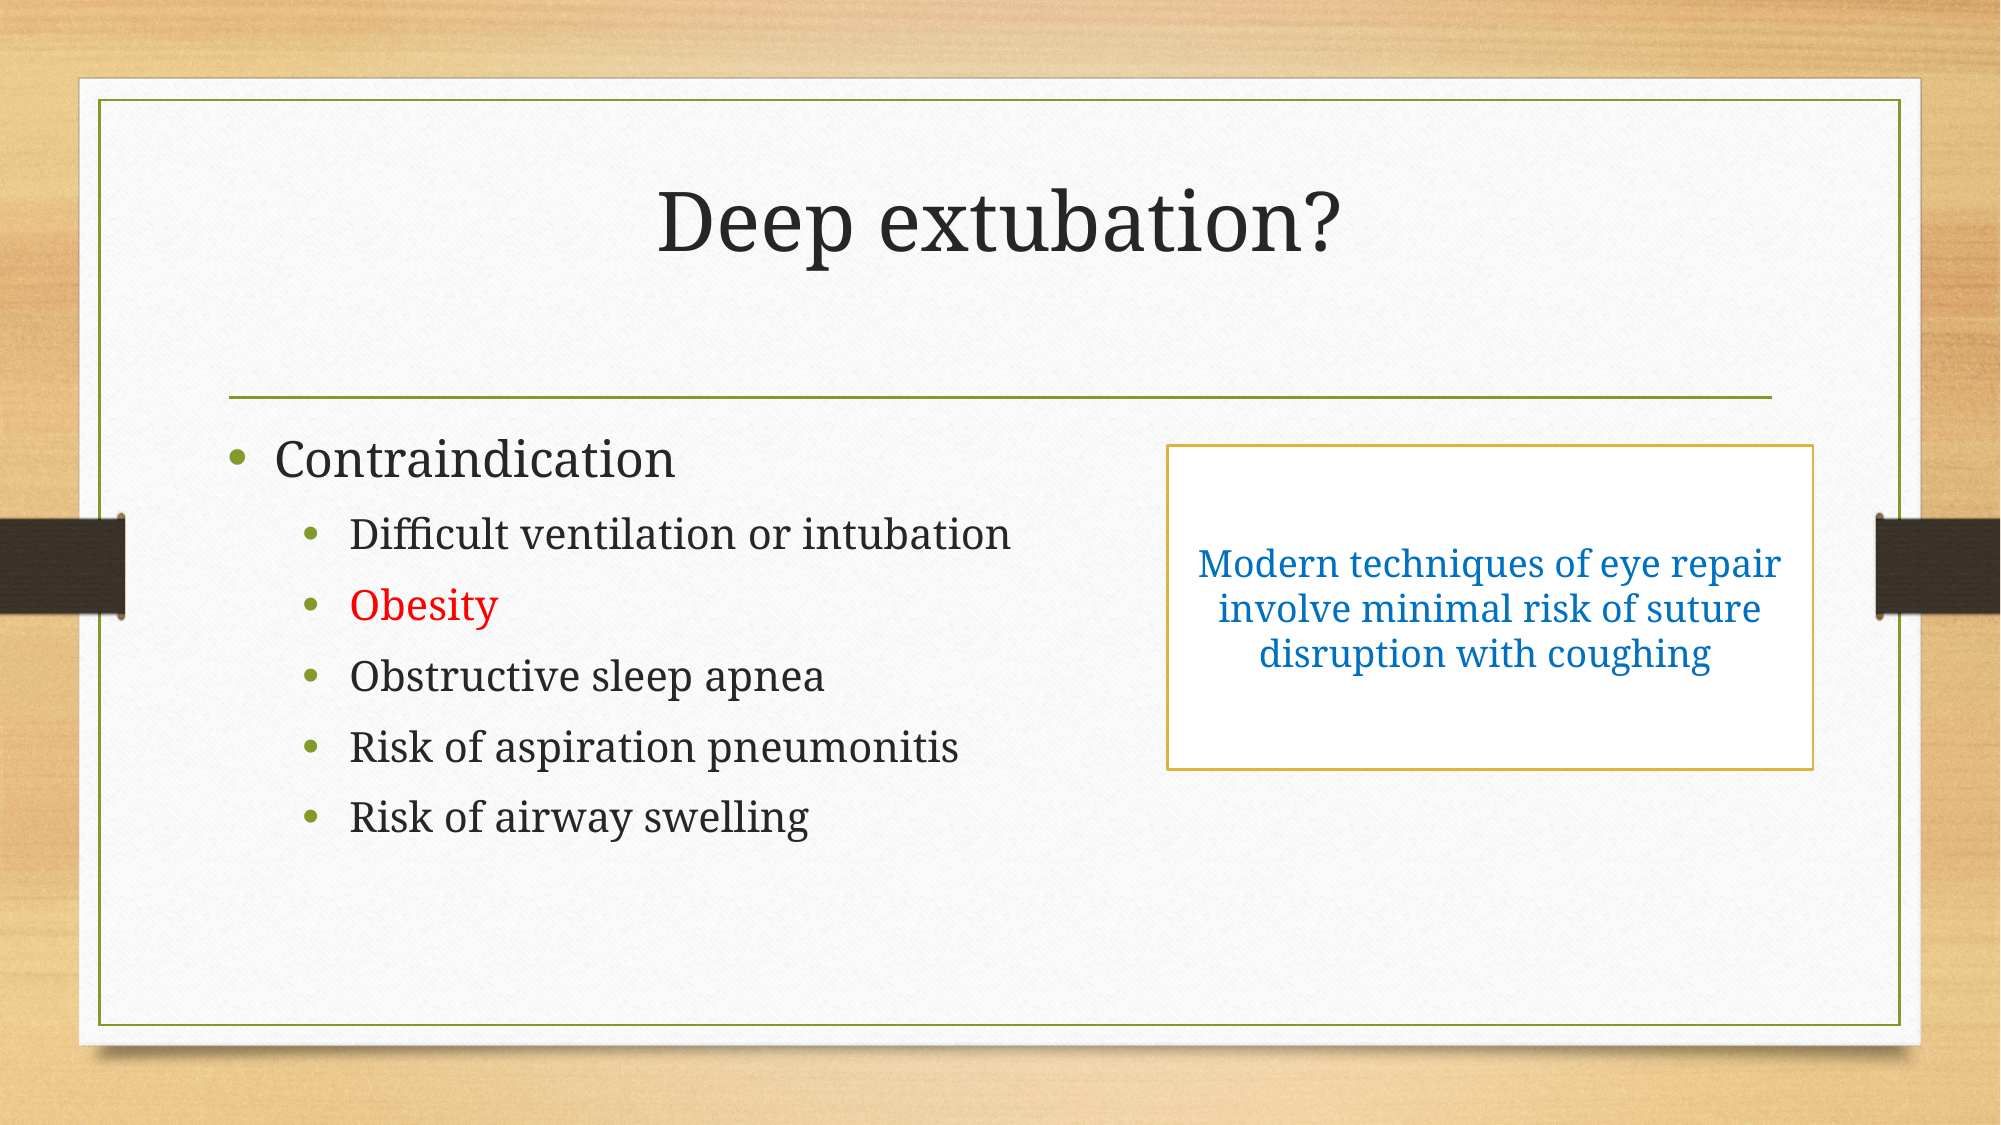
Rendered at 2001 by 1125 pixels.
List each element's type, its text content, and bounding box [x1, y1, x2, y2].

title Deep extubation? [212, 161, 1788, 375]
picture [0, 0, 2001, 1125]
text_box Modern techniques of eye repair involve minimal risk of suture disruption with coughing [1166, 444, 1814, 771]
list Contraindication Difficult ventilation or intubation Obesity Obstructive sleep apnea Risk of aspiration pneumonitis Risk of airway swelling [212, 419, 1788, 964]
